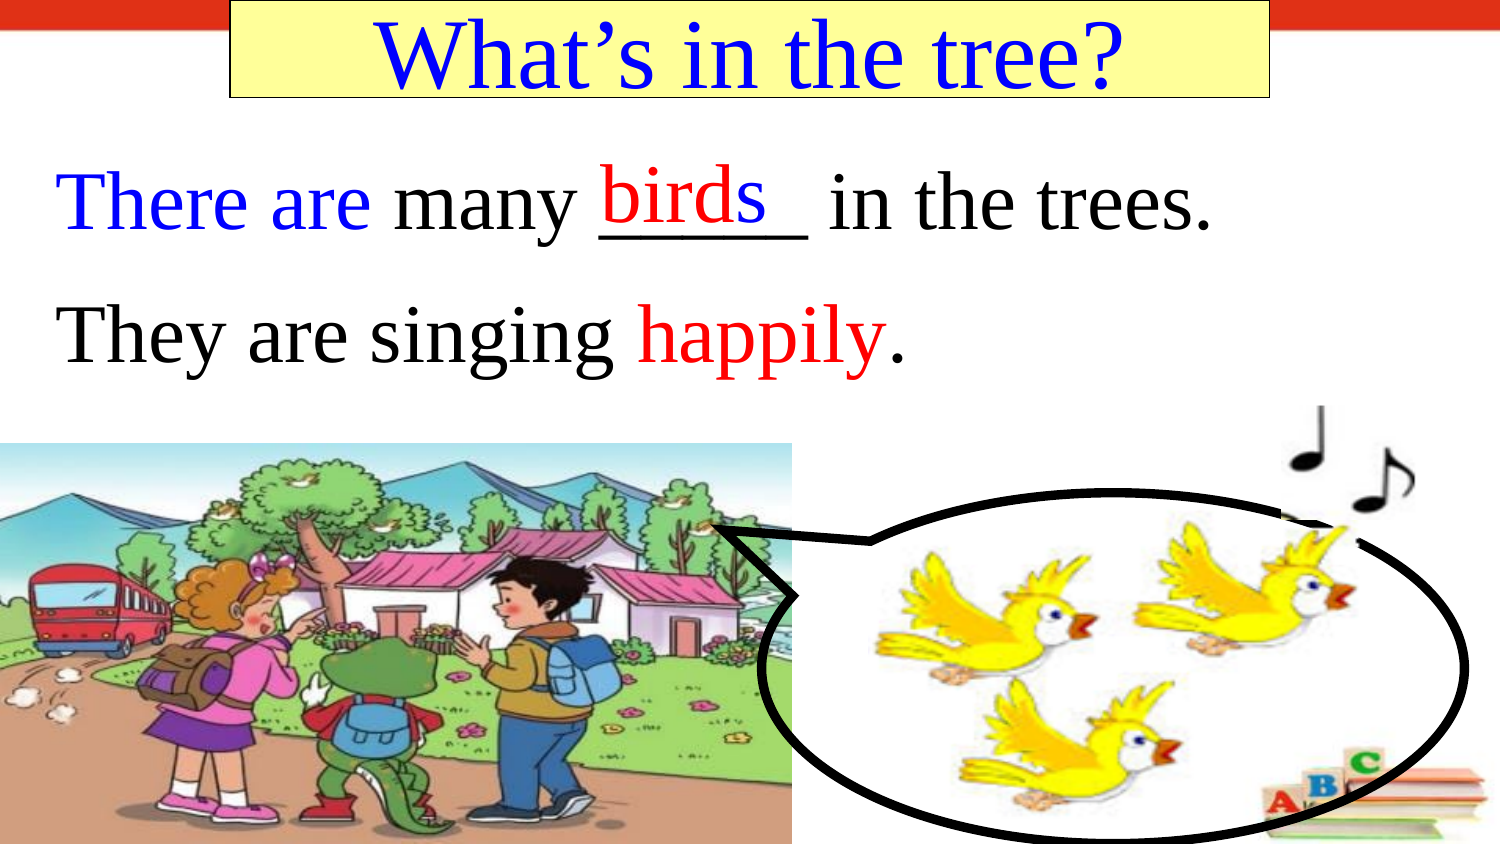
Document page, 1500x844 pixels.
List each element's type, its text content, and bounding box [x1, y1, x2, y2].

text_box They are singing happily. [41, 271, 1471, 386]
text_box What’s in the tree? [230, 0, 1270, 98]
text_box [761, 492, 1465, 844]
text_box birds [585, 131, 810, 247]
picture [0, 0, 1500, 844]
text_box There are many _____ in the trees. [41, 138, 1471, 254]
